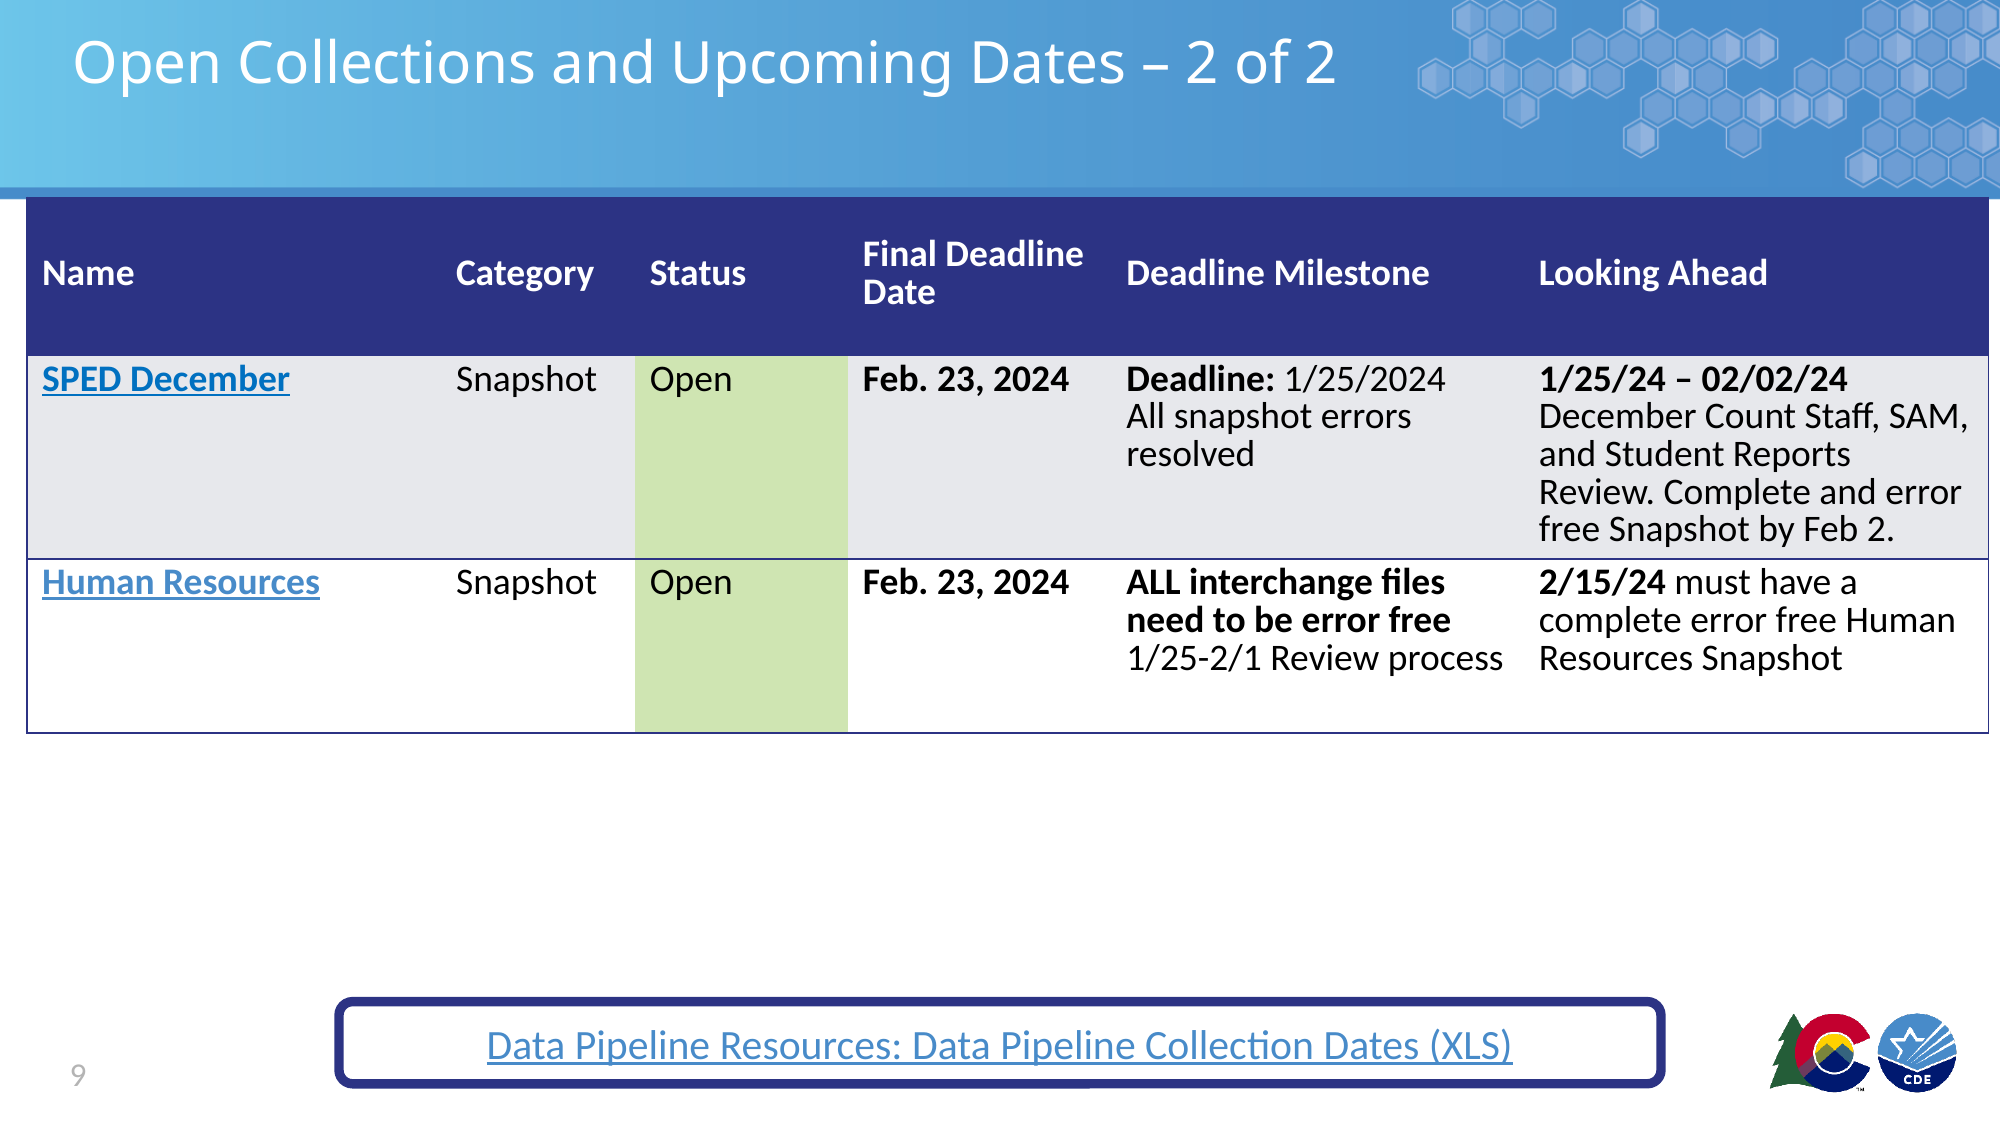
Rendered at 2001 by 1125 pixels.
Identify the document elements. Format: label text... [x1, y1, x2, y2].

table_cell ALL interchange files need to be error free 1/25-2/1 Review process [1111, 560, 1524, 732]
picture [0, 0, 2000, 200]
table_cell 1/25/24 – 02/02/24 December Count Staff, SAM, and Student Reports Review. Complete and error free Snapshot by Feb 2. [1524, 356, 1988, 558]
table_cell Deadline: 1/25/2024 All snapshot errors resolved [1111, 356, 1524, 558]
slide_number 9 [54, 1042, 191, 1103]
title Open Collections and Upcoming Dates – 2 of 2 [72, 33, 1396, 182]
table_header Category [441, 198, 635, 354]
table_cell Feb. 23, 2024 [848, 560, 1111, 732]
table_cell Open [635, 560, 848, 732]
table_cell Open [635, 356, 848, 558]
table_header Deadline Milestone [1111, 198, 1524, 354]
table_header Final Deadline Date [848, 198, 1111, 354]
table_header Name [28, 198, 441, 354]
picture [1768, 1012, 1957, 1093]
table_cell Snapshot [441, 356, 635, 558]
table_cell 2/15/24 must have a complete error free Human Resources Snapshot [1524, 560, 1988, 732]
table_cell Human Resources [28, 560, 441, 732]
table_cell Feb. 23, 2024 [848, 356, 1111, 558]
table_cell SPED December [28, 356, 441, 558]
table_header Looking Ahead [1524, 198, 1988, 354]
text_box Data Pipeline Resources: Data Pipeline Collection Dates (XLS) [337, 1000, 1663, 1085]
table_header Status [635, 198, 848, 354]
table_cell Snapshot [441, 560, 635, 732]
